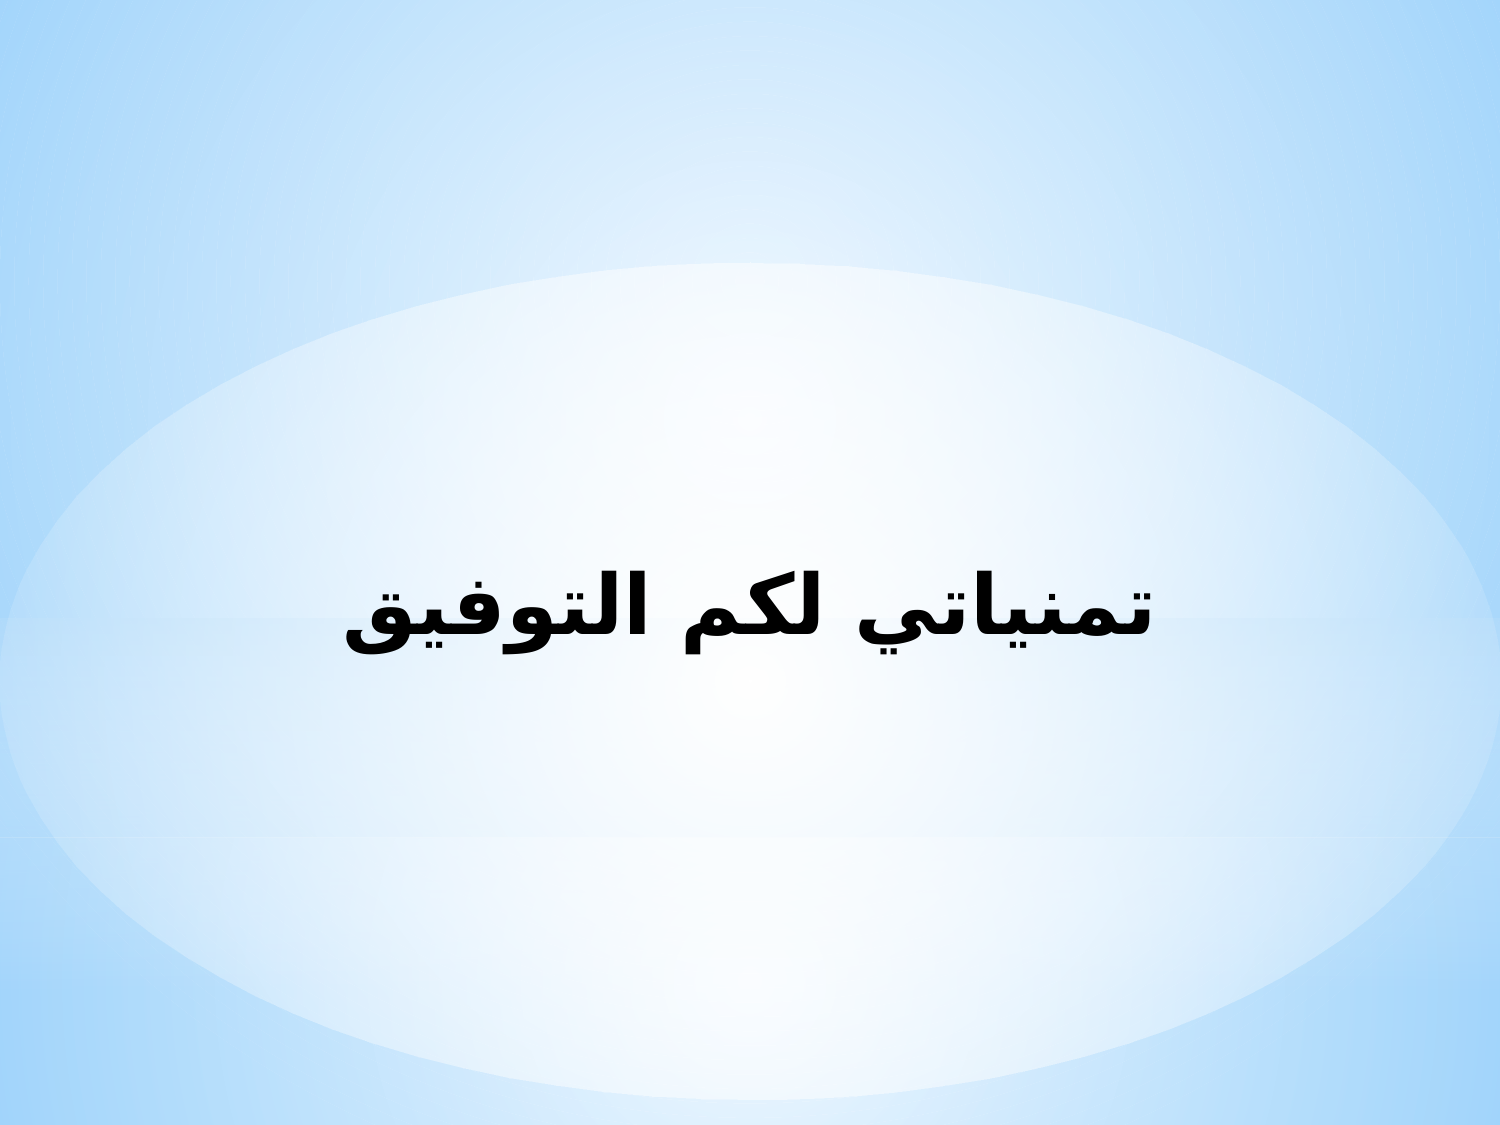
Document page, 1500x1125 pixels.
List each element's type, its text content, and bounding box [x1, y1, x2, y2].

text_box تمنياتي لكم التوفيق [328, 528, 1172, 659]
